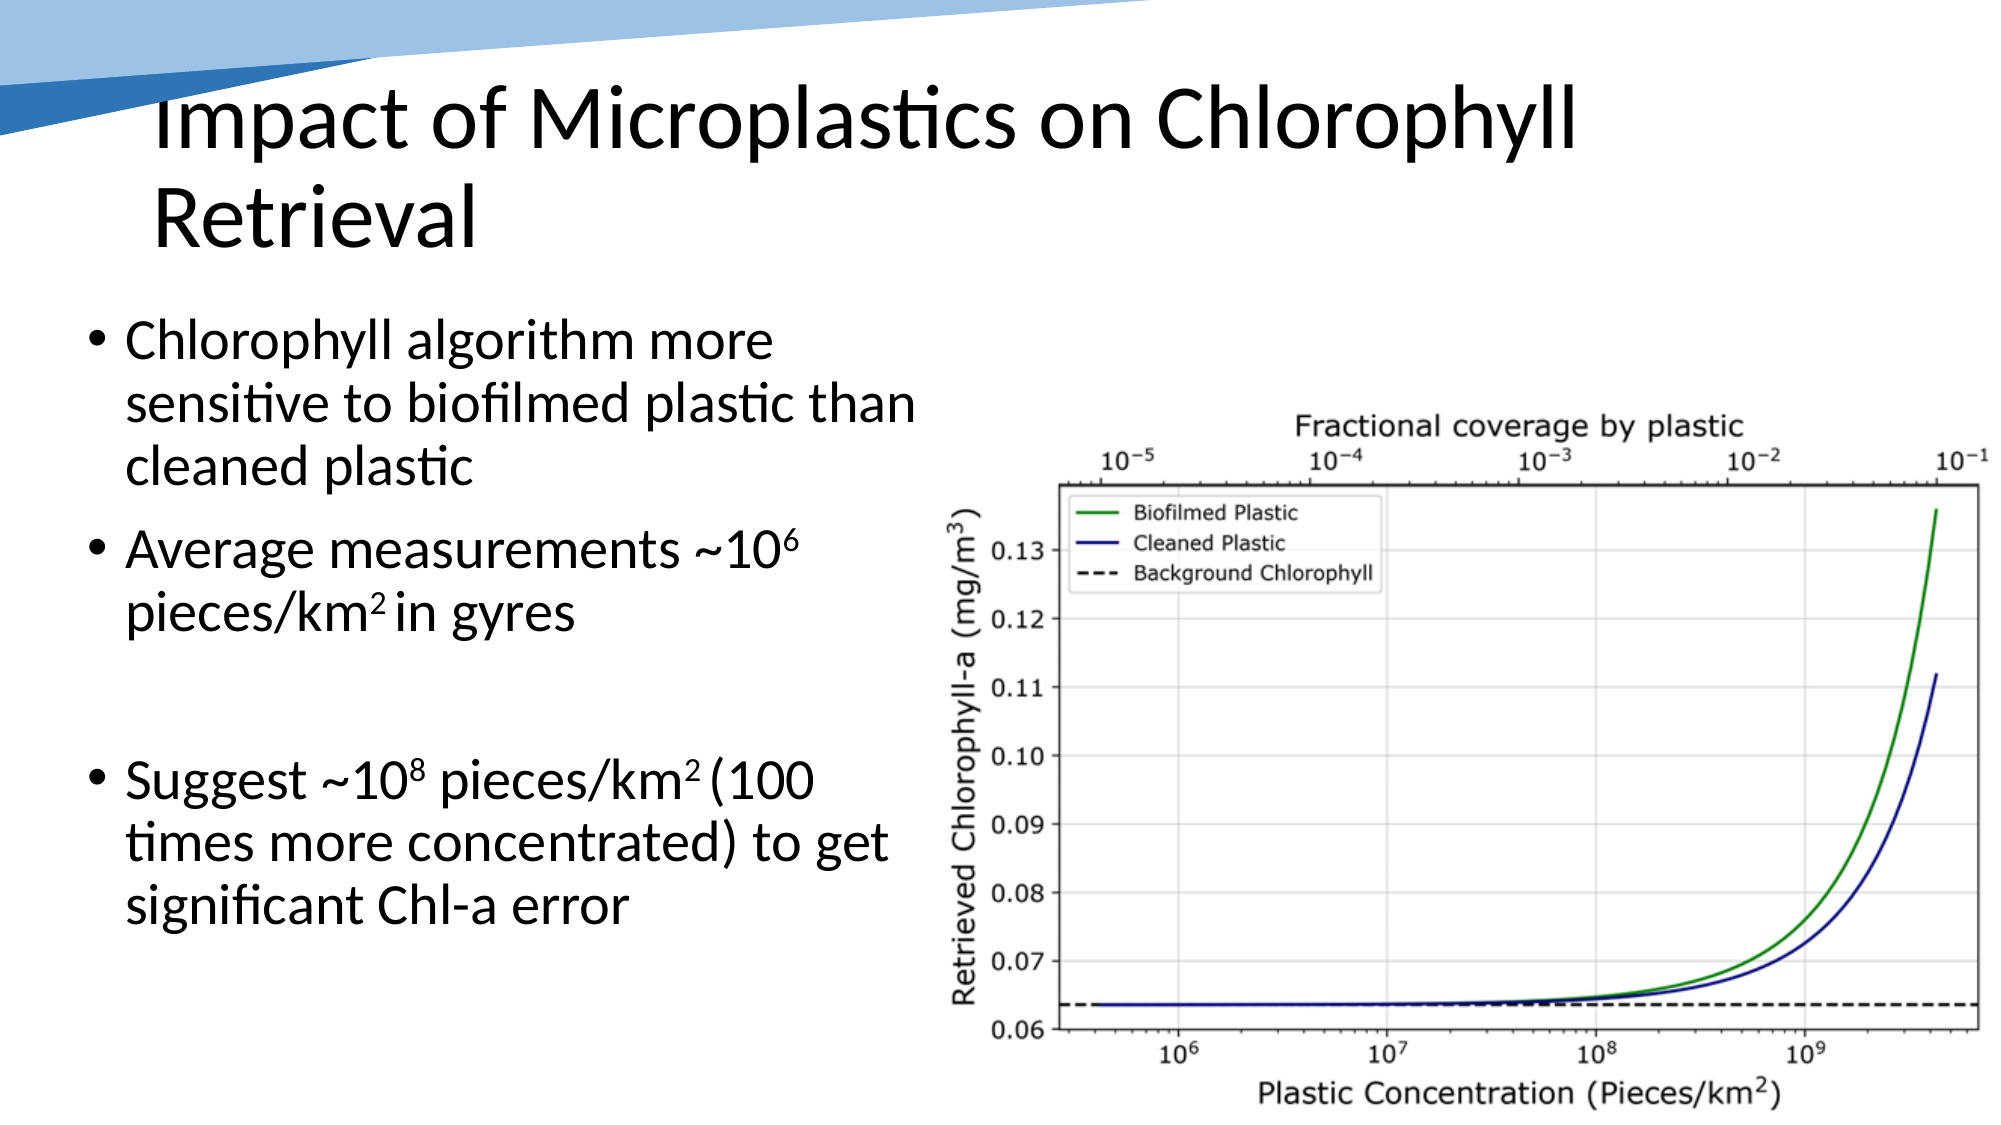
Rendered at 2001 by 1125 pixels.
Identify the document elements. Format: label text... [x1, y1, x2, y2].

picture [917, 405, 2000, 1121]
text_box [0, 59, 369, 136]
list Chlorophyll algorithm more sensitive to biofilmed plastic than cleaned plastic Average measurements ~106 pieces/km2 in gyres Suggest ~108 pieces/km2 (100 times more concentrated) to get significant Chl-a error [72, 301, 935, 1016]
title Impact of Microplastics on Chlorophyll Retrieval [137, 59, 1863, 278]
text_box [0, 0, 1152, 86]
